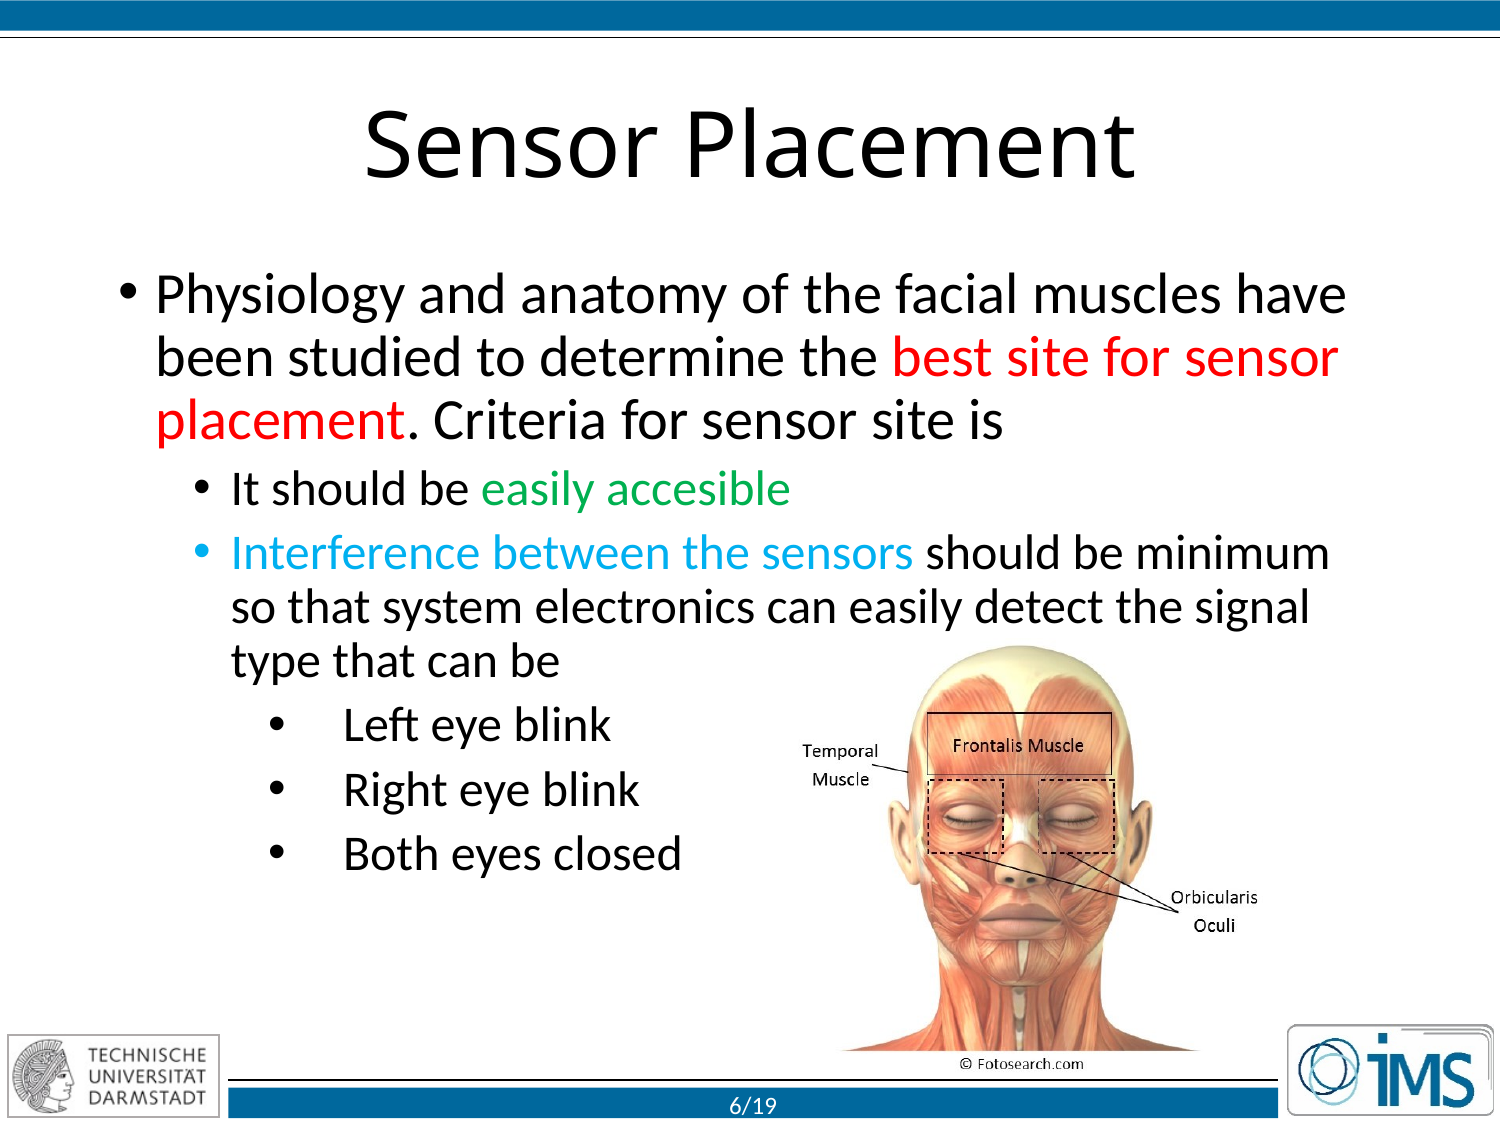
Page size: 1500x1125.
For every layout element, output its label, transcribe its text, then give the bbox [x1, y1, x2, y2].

list Physiology and anatomy of the facial muscles have been studied to determine the best site for sensor placement. Criteria for sensor site is It should be easily accesible Interference between the sensors should be minimum so that system electronics can easily detect the signal type that can be Left eye blink Right eye blink Both eyes closed [103, 255, 1397, 970]
title Sensor Placement [103, 39, 1397, 255]
picture [9, 1036, 214, 1114]
slide_number 6/19 [584, 1074, 922, 1125]
picture [1287, 1024, 1494, 1116]
picture [791, 638, 1271, 1077]
